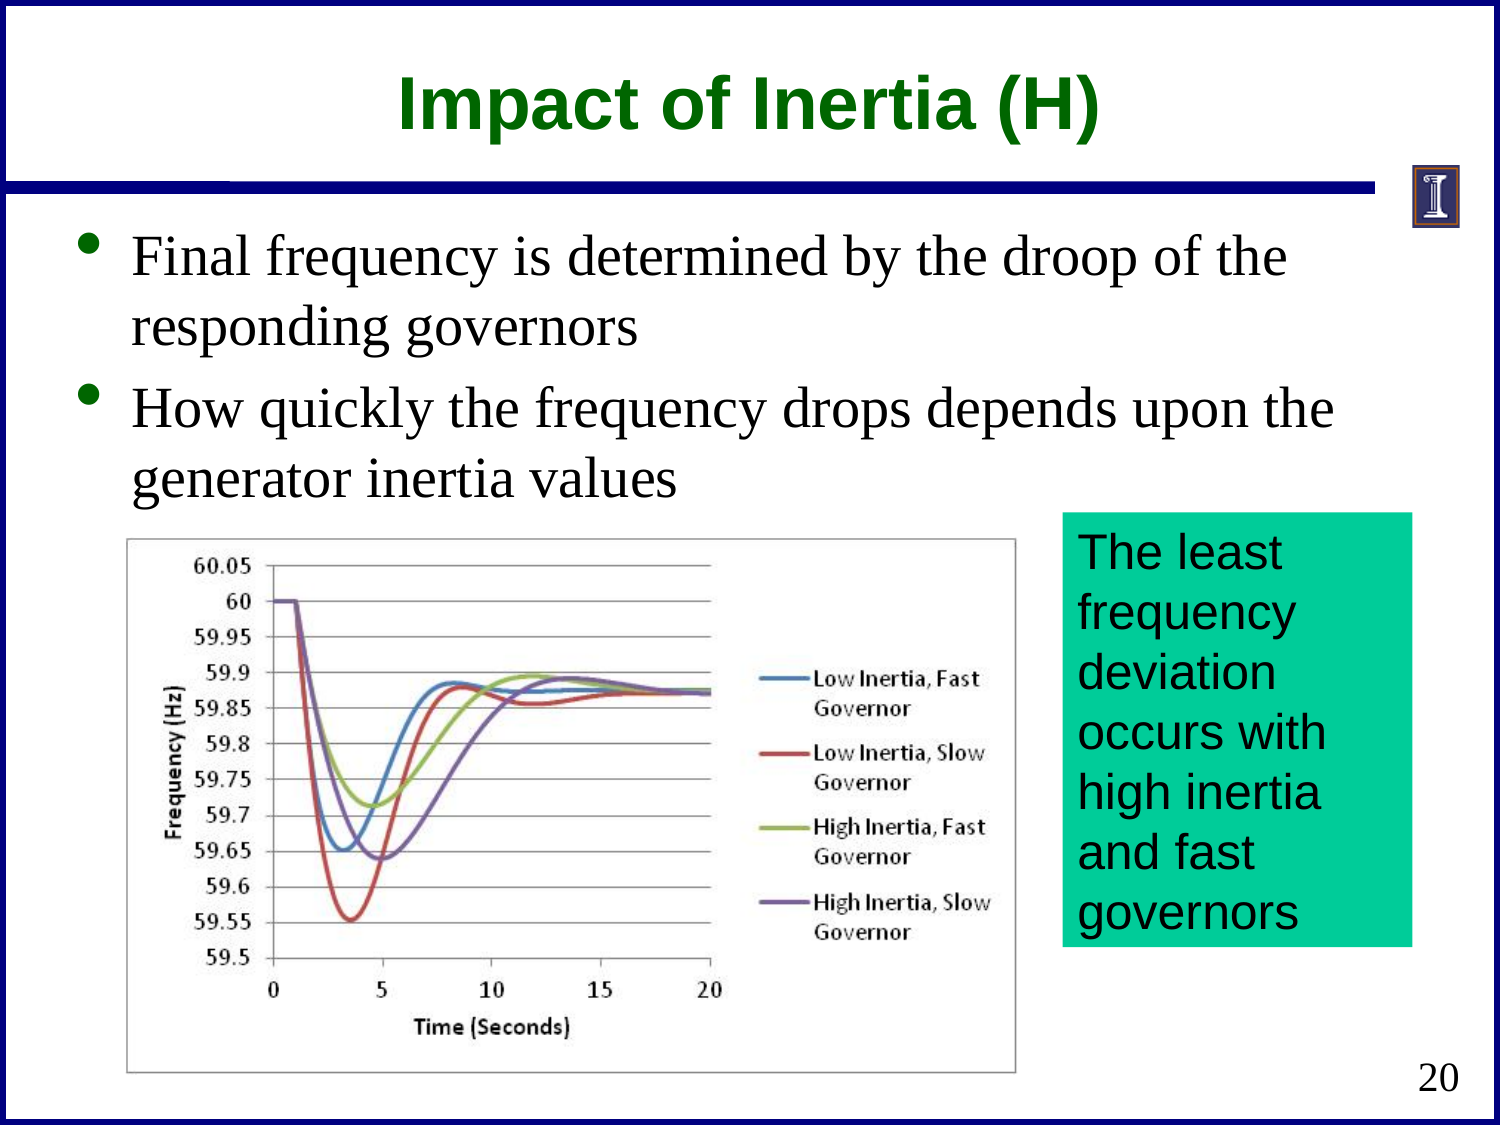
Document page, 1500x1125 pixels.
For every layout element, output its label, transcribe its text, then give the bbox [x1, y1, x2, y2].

picture [124, 537, 1019, 1076]
list Final frequency is determined by the droop of the responding governors How quickly the frequency drops depends upon the generator inertia values [60, 210, 1461, 538]
picture [1412, 165, 1460, 210]
text_box The least frequency deviation occurs with high inertia and fast governors [1062, 512, 1413, 948]
title Impact of Inertia (H) [112, 37, 1388, 163]
slide_number 20 [1162, 1037, 1476, 1113]
